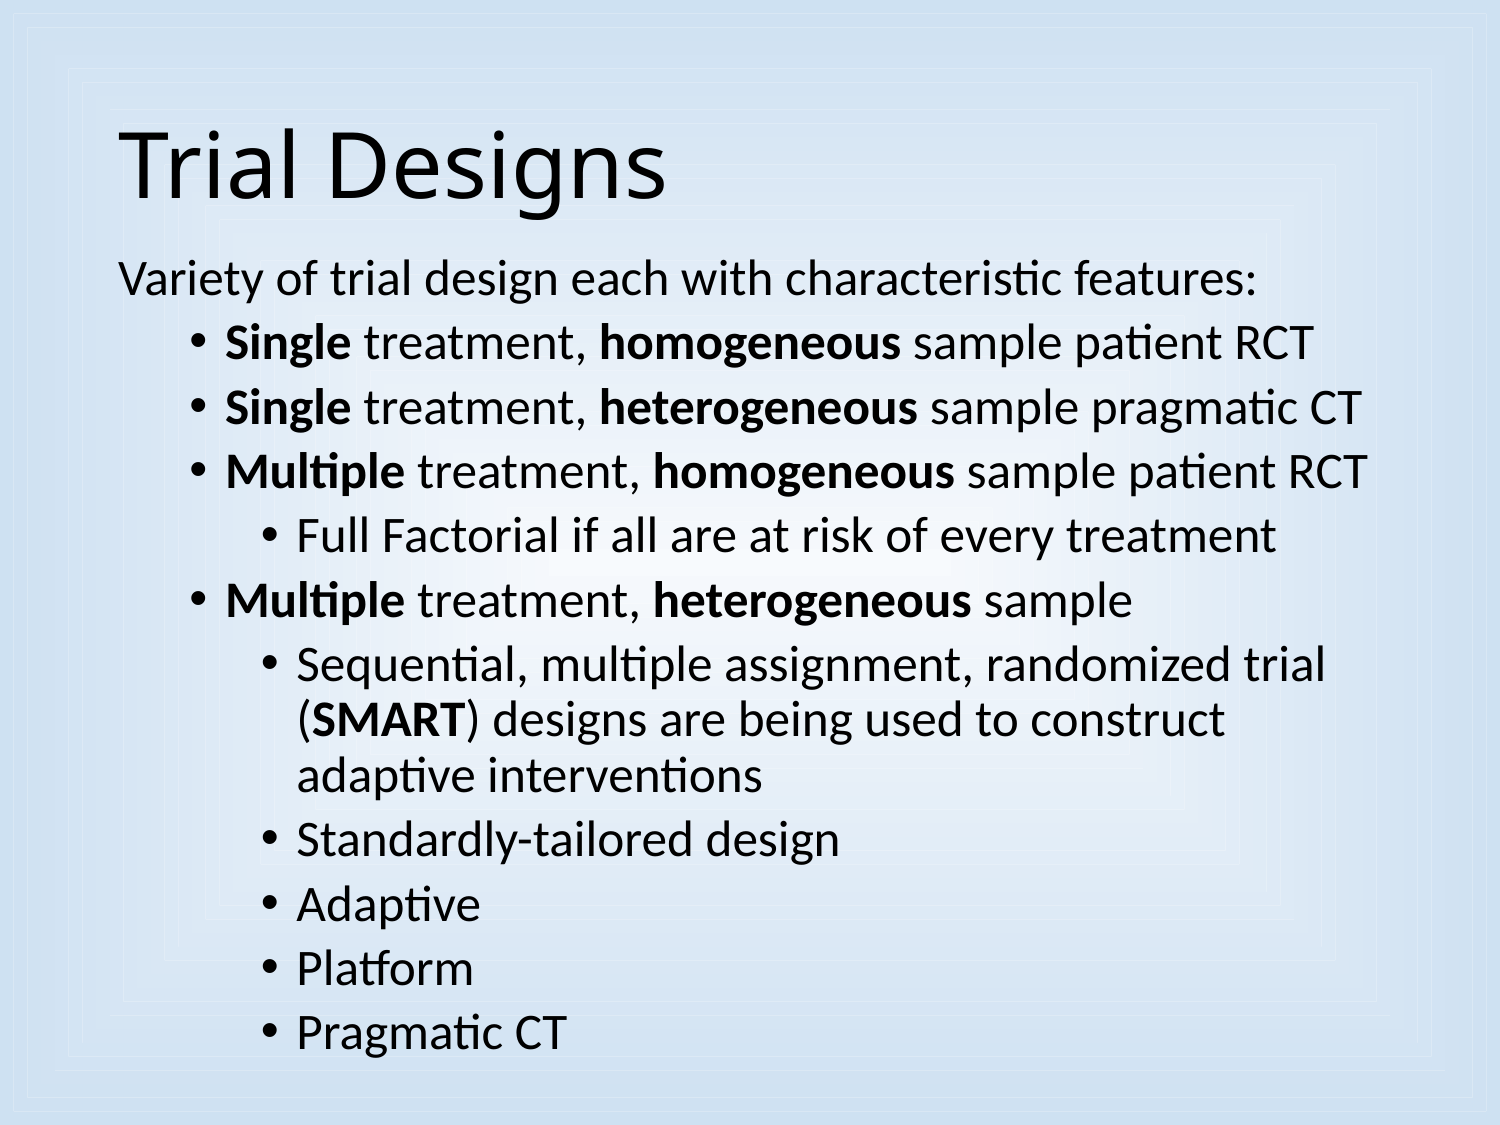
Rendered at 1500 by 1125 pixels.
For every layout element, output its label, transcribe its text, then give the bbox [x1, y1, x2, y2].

list Variety of trial design each with characteristic features: Single treatment, homogeneous sample patient RCT Single treatment, heterogeneous sample pragmatic CT Multiple treatment, homogeneous sample patient RCT Full Factorial if all are at risk of every treatment Multiple treatment, heterogeneous sample Sequential, multiple assignment, randomized trial (SMART) designs are being used to construct adaptive interventions Standardly-tailored design Adaptive Platform Pragmatic CT [103, 243, 1397, 1125]
title Trial Designs [103, 59, 1397, 243]
